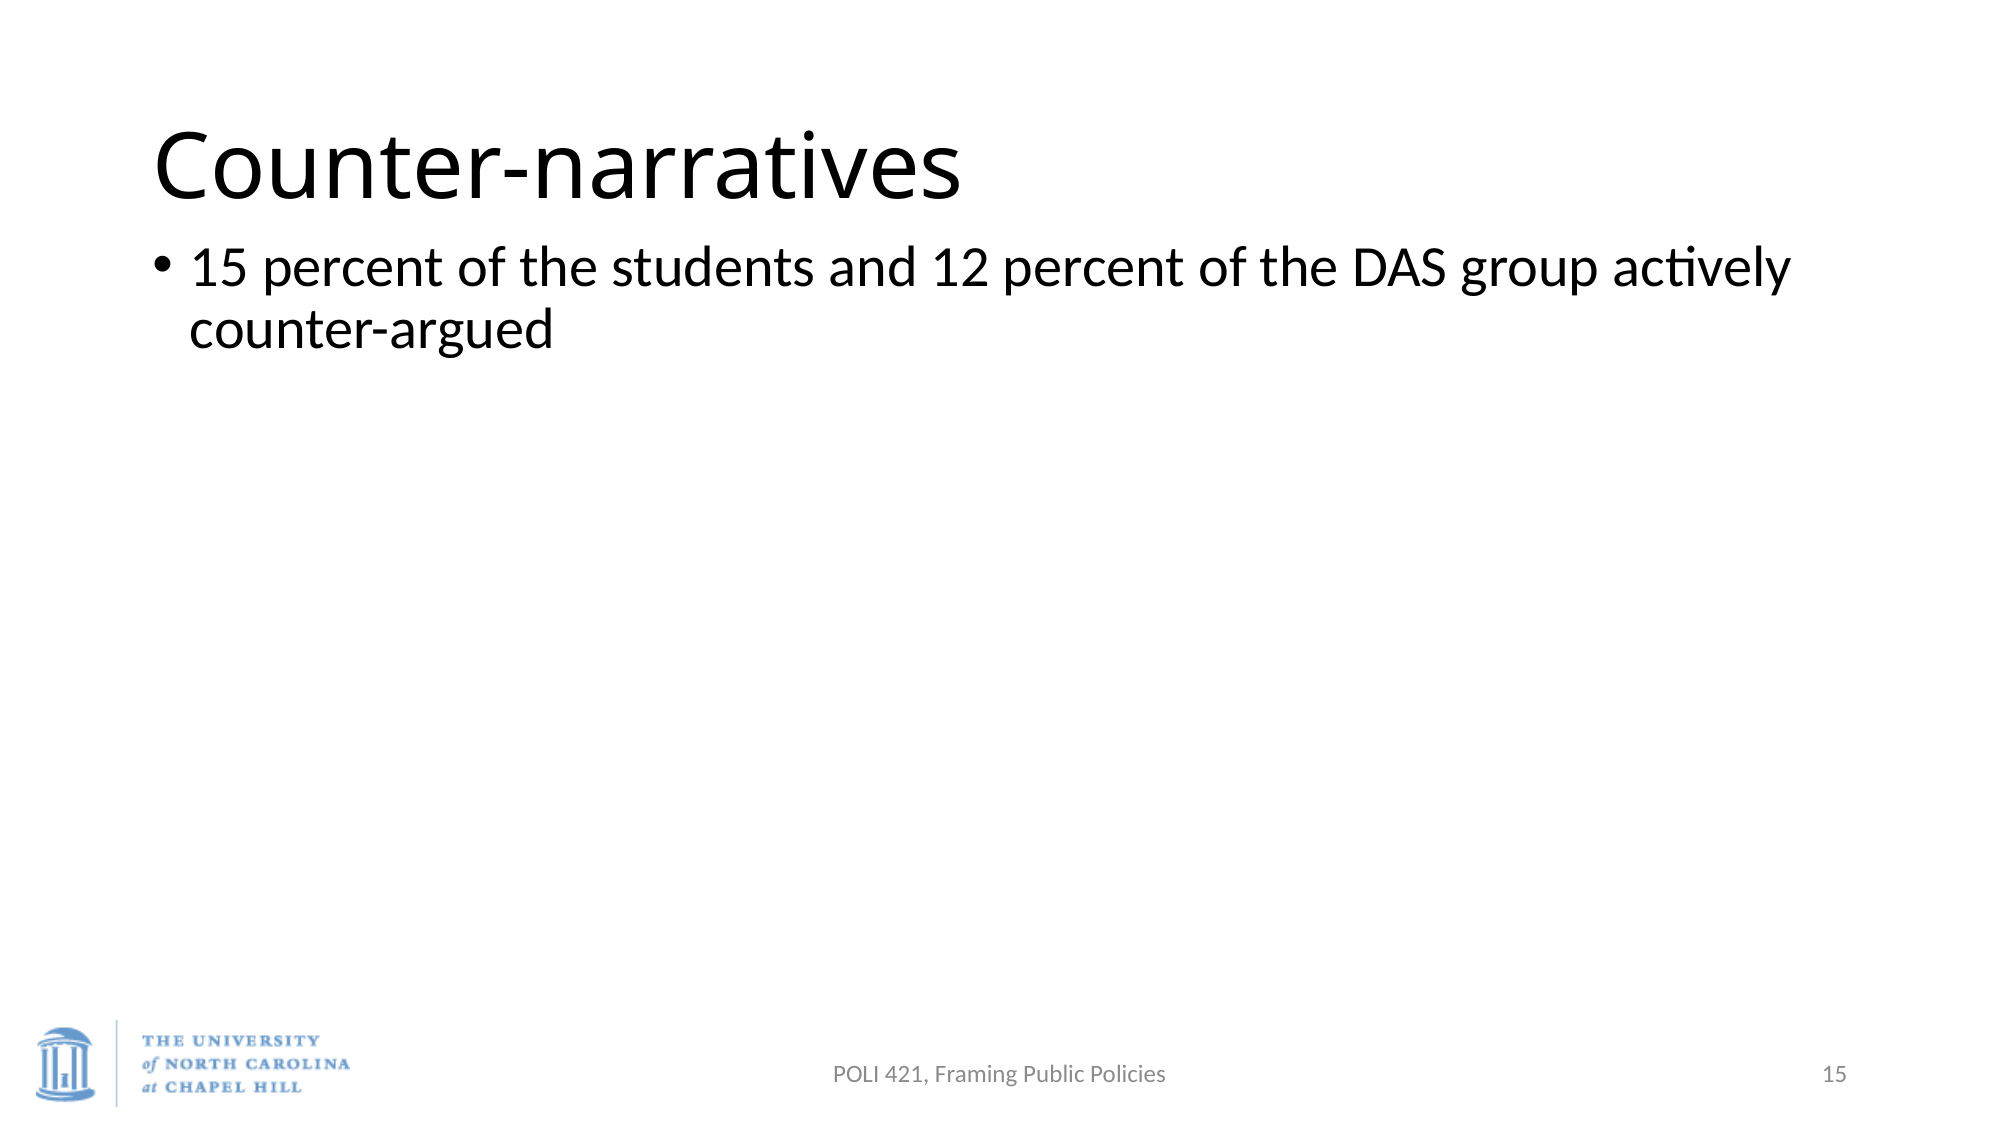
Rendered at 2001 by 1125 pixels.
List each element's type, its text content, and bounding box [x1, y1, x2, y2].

title Counter-narratives [137, 59, 1863, 228]
footer POLI 421, Framing Public Policies [662, 1042, 1338, 1103]
slide_number 15 [1412, 1042, 1863, 1103]
picture [36, 1020, 350, 1107]
list 15 percent of the students and 12 percent of the DAS group actively counter-argued [137, 228, 1863, 965]
